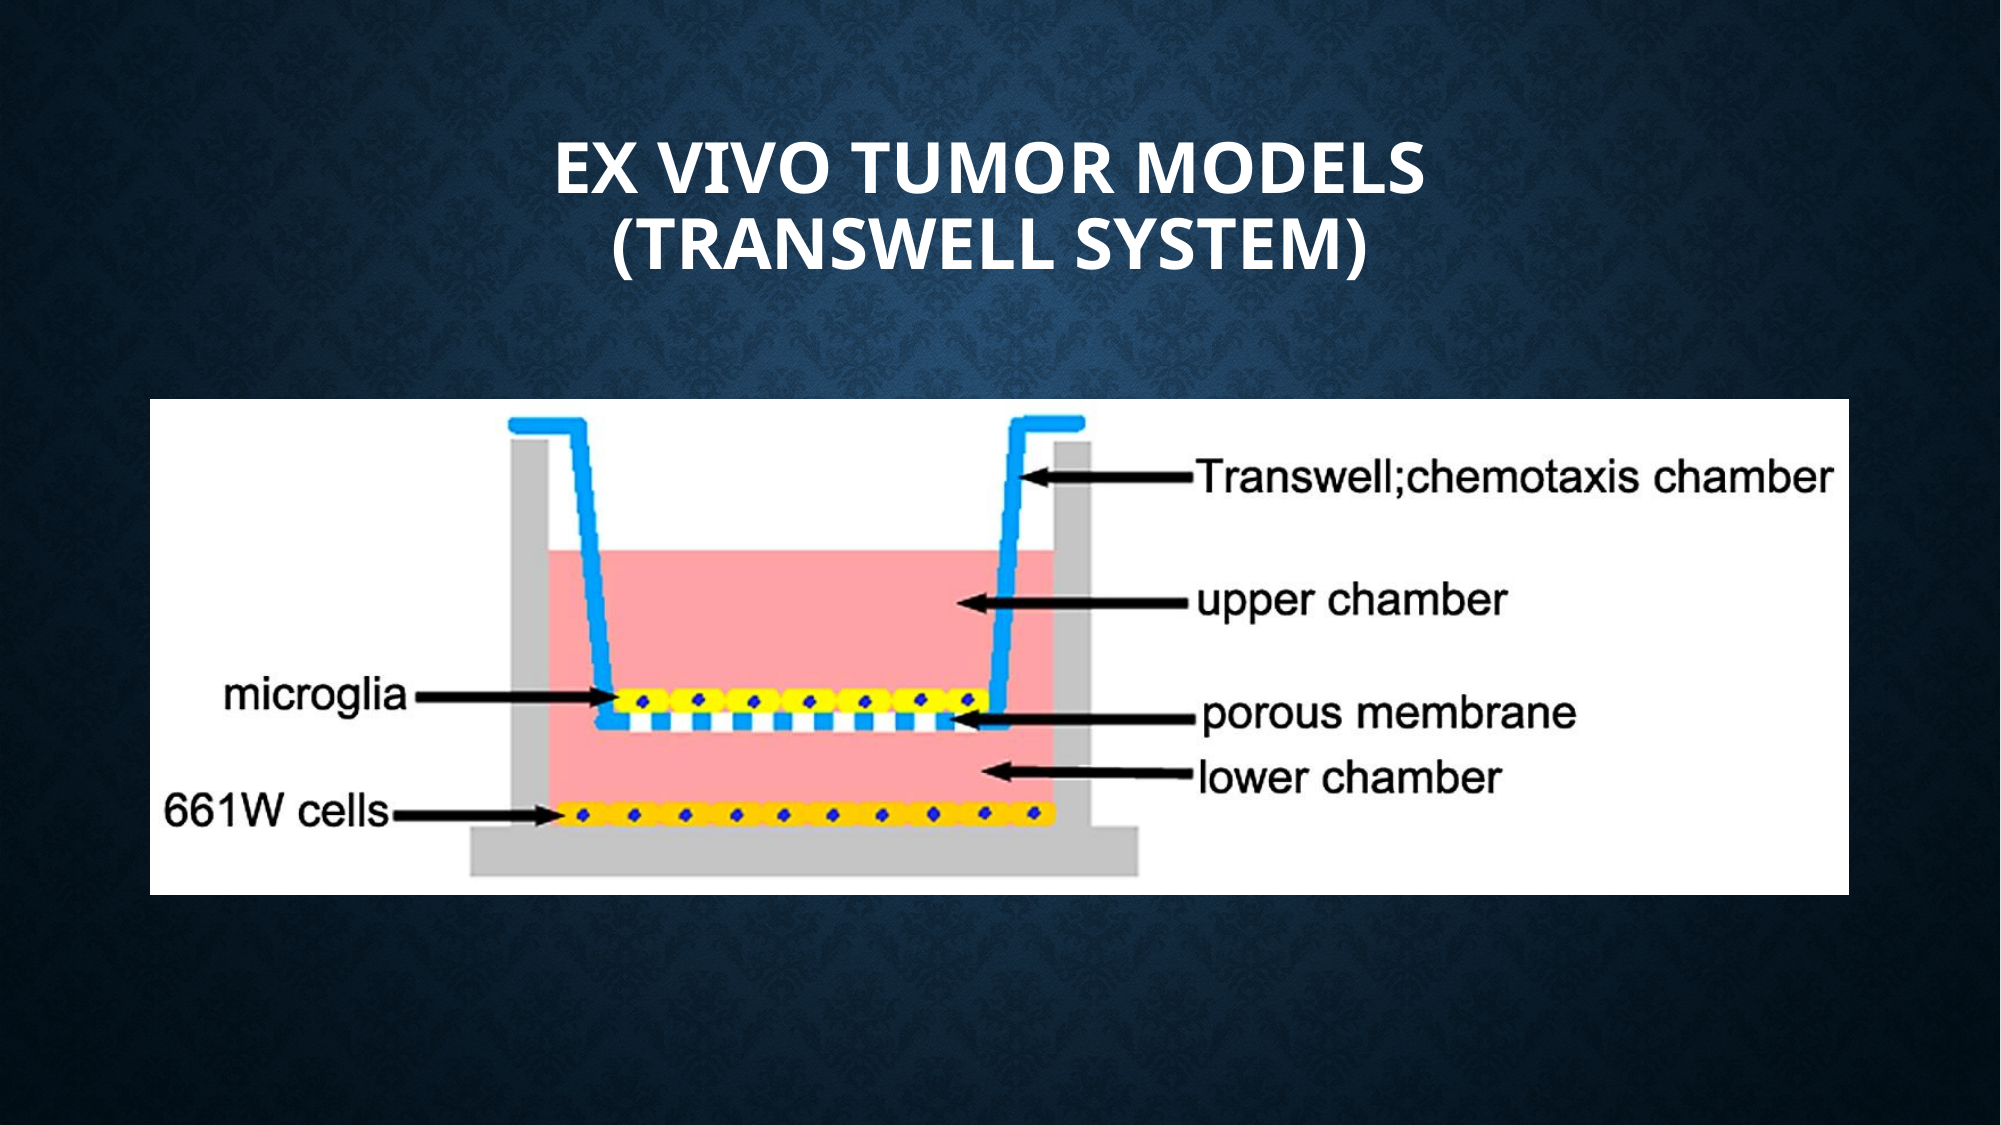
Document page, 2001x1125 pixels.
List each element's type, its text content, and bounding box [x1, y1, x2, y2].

title EX VIVO TUMOR MODELS (transwell system) [149, 99, 1849, 318]
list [149, 399, 1849, 895]
